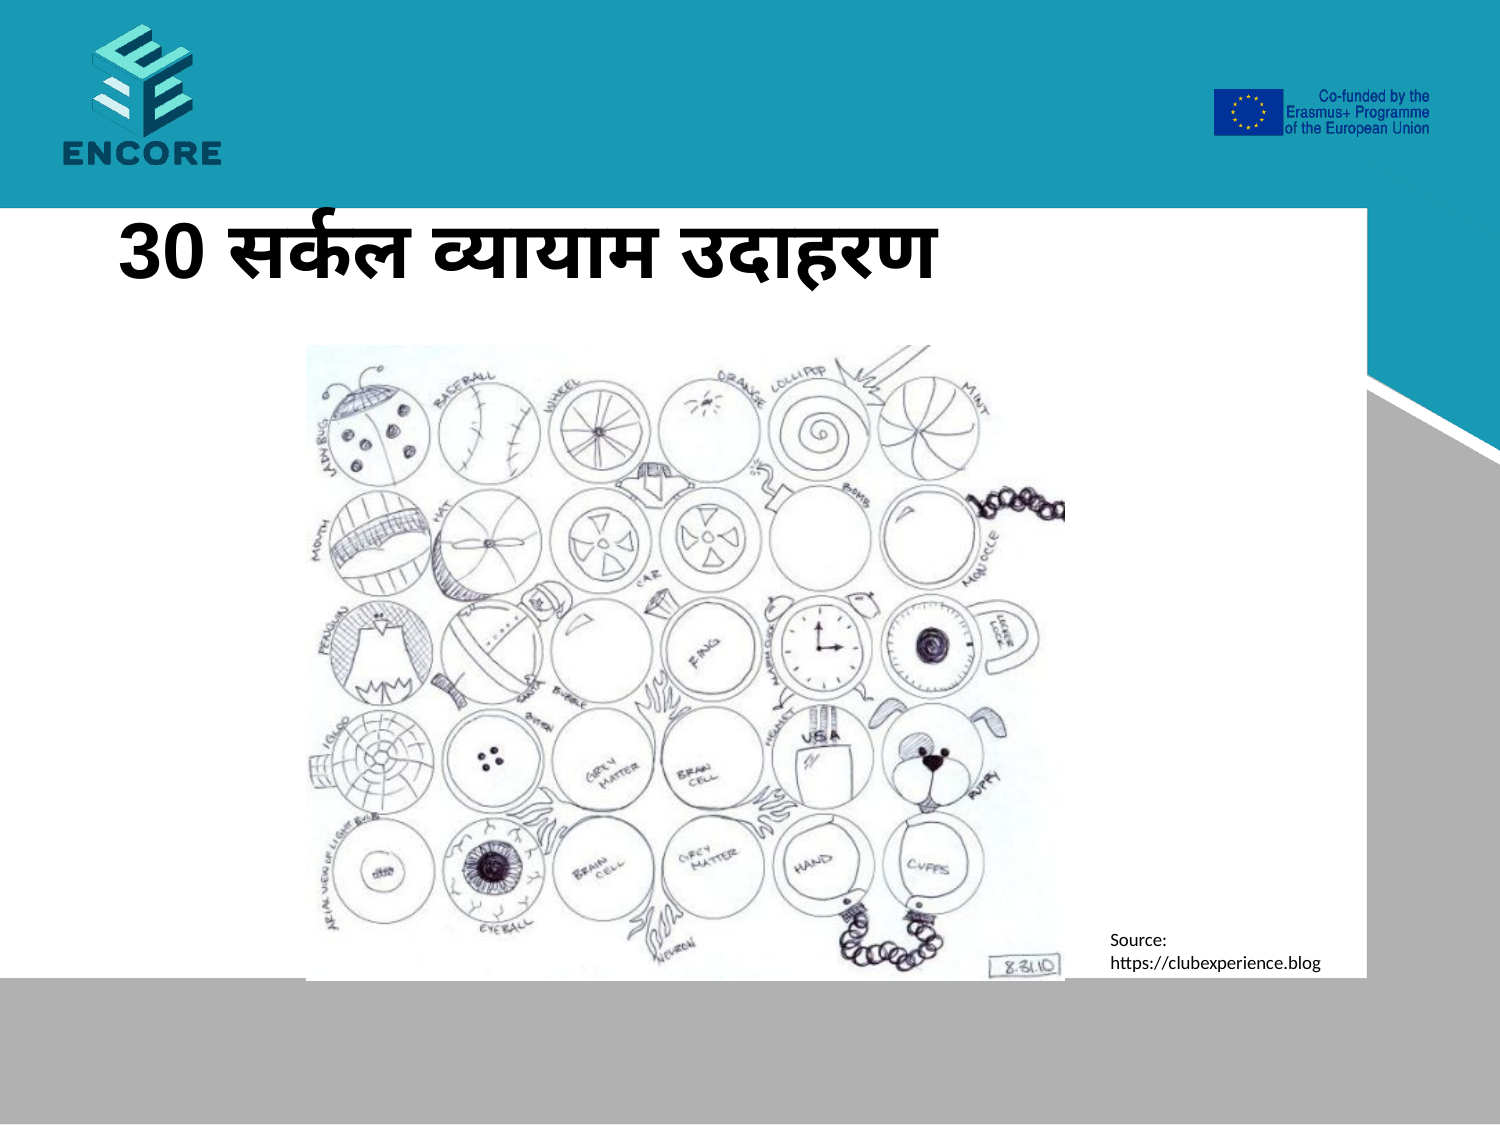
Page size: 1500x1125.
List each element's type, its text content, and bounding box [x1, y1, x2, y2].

text_box Source: https://clubexperience.blog [1095, 920, 1367, 981]
picture [0, 0, 1500, 1125]
title 30 सर्कल व्यायाम उदाहरण [103, 143, 1397, 362]
